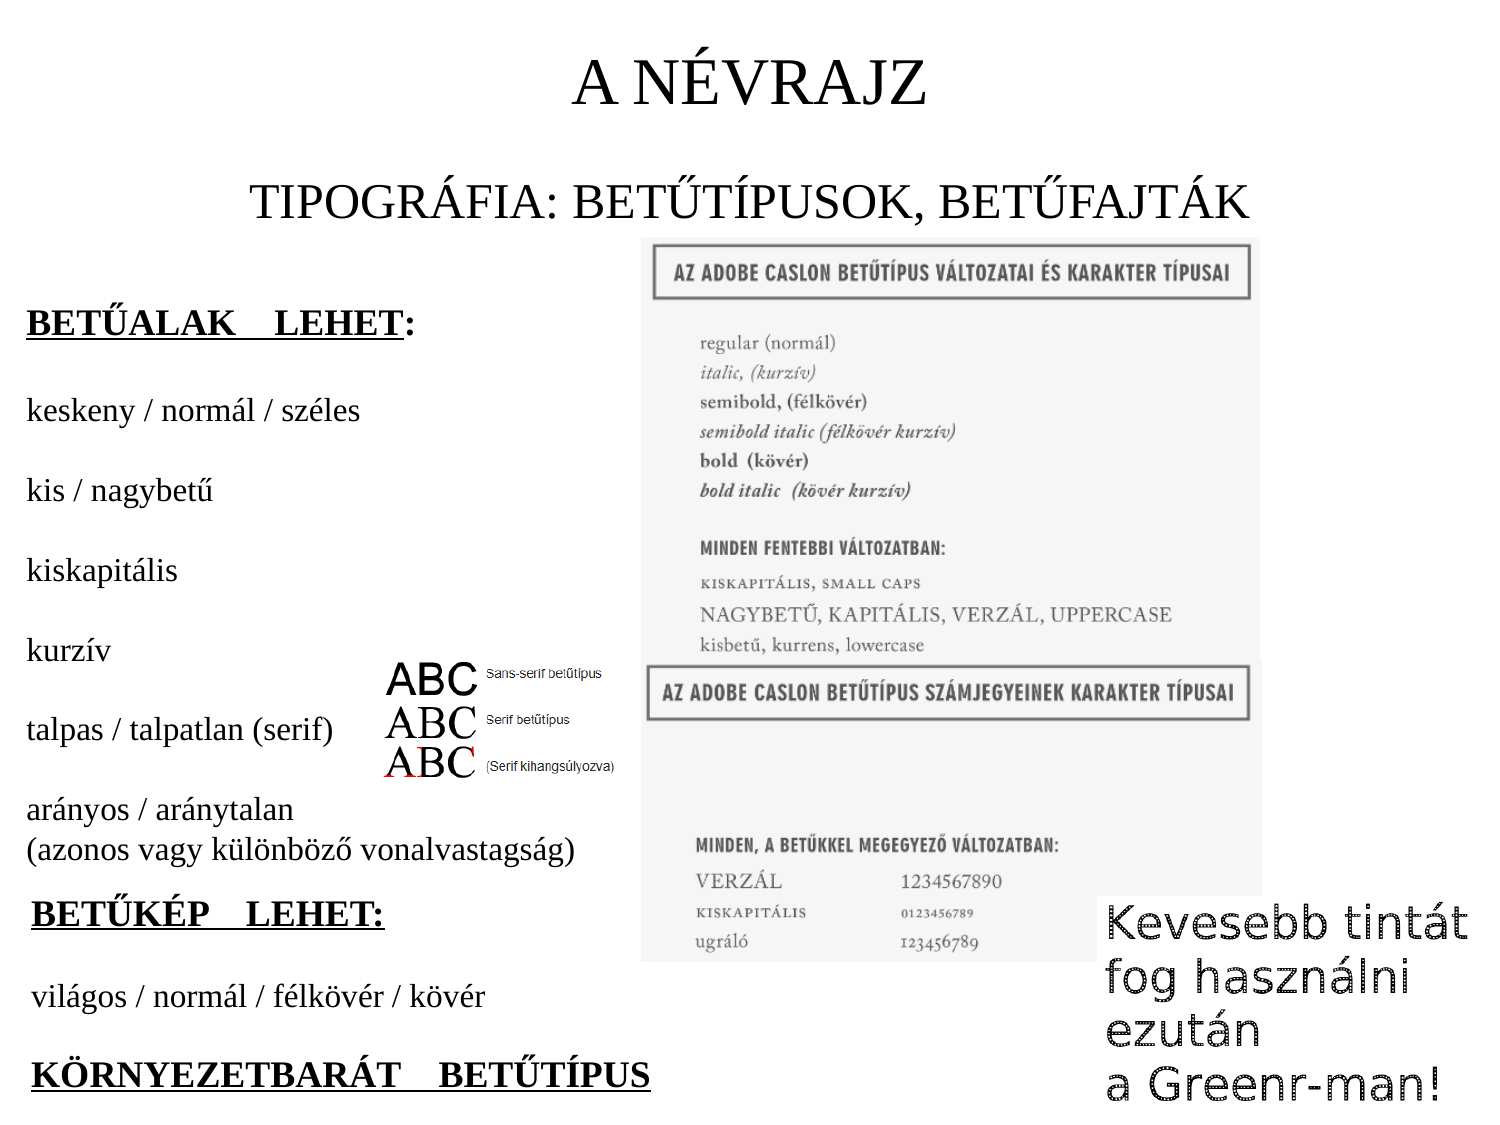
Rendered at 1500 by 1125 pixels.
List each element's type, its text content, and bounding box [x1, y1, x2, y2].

text_box BETŰALAK LEHET: keskeny / normál / széles kis / nagybetű kiskapitális kurzív talpas / talpatlan (serif) arányos / aránytalan (azonos vagy különböző vonalvastagság) [11, 290, 636, 875]
picture [641, 237, 1478, 1108]
text_box A NÉVRAJZ TIPOGRÁFIA: BETŰTÍPUSOK, BETŰFAJTÁK [0, 30, 1500, 236]
text_box BETŰKÉP LEHET: világos / normál / félkövér / kövér [16, 881, 502, 1022]
text_box KÖRNYEZETBARÁT BETŰTÍPUS [16, 1042, 666, 1103]
picture [379, 653, 627, 791]
